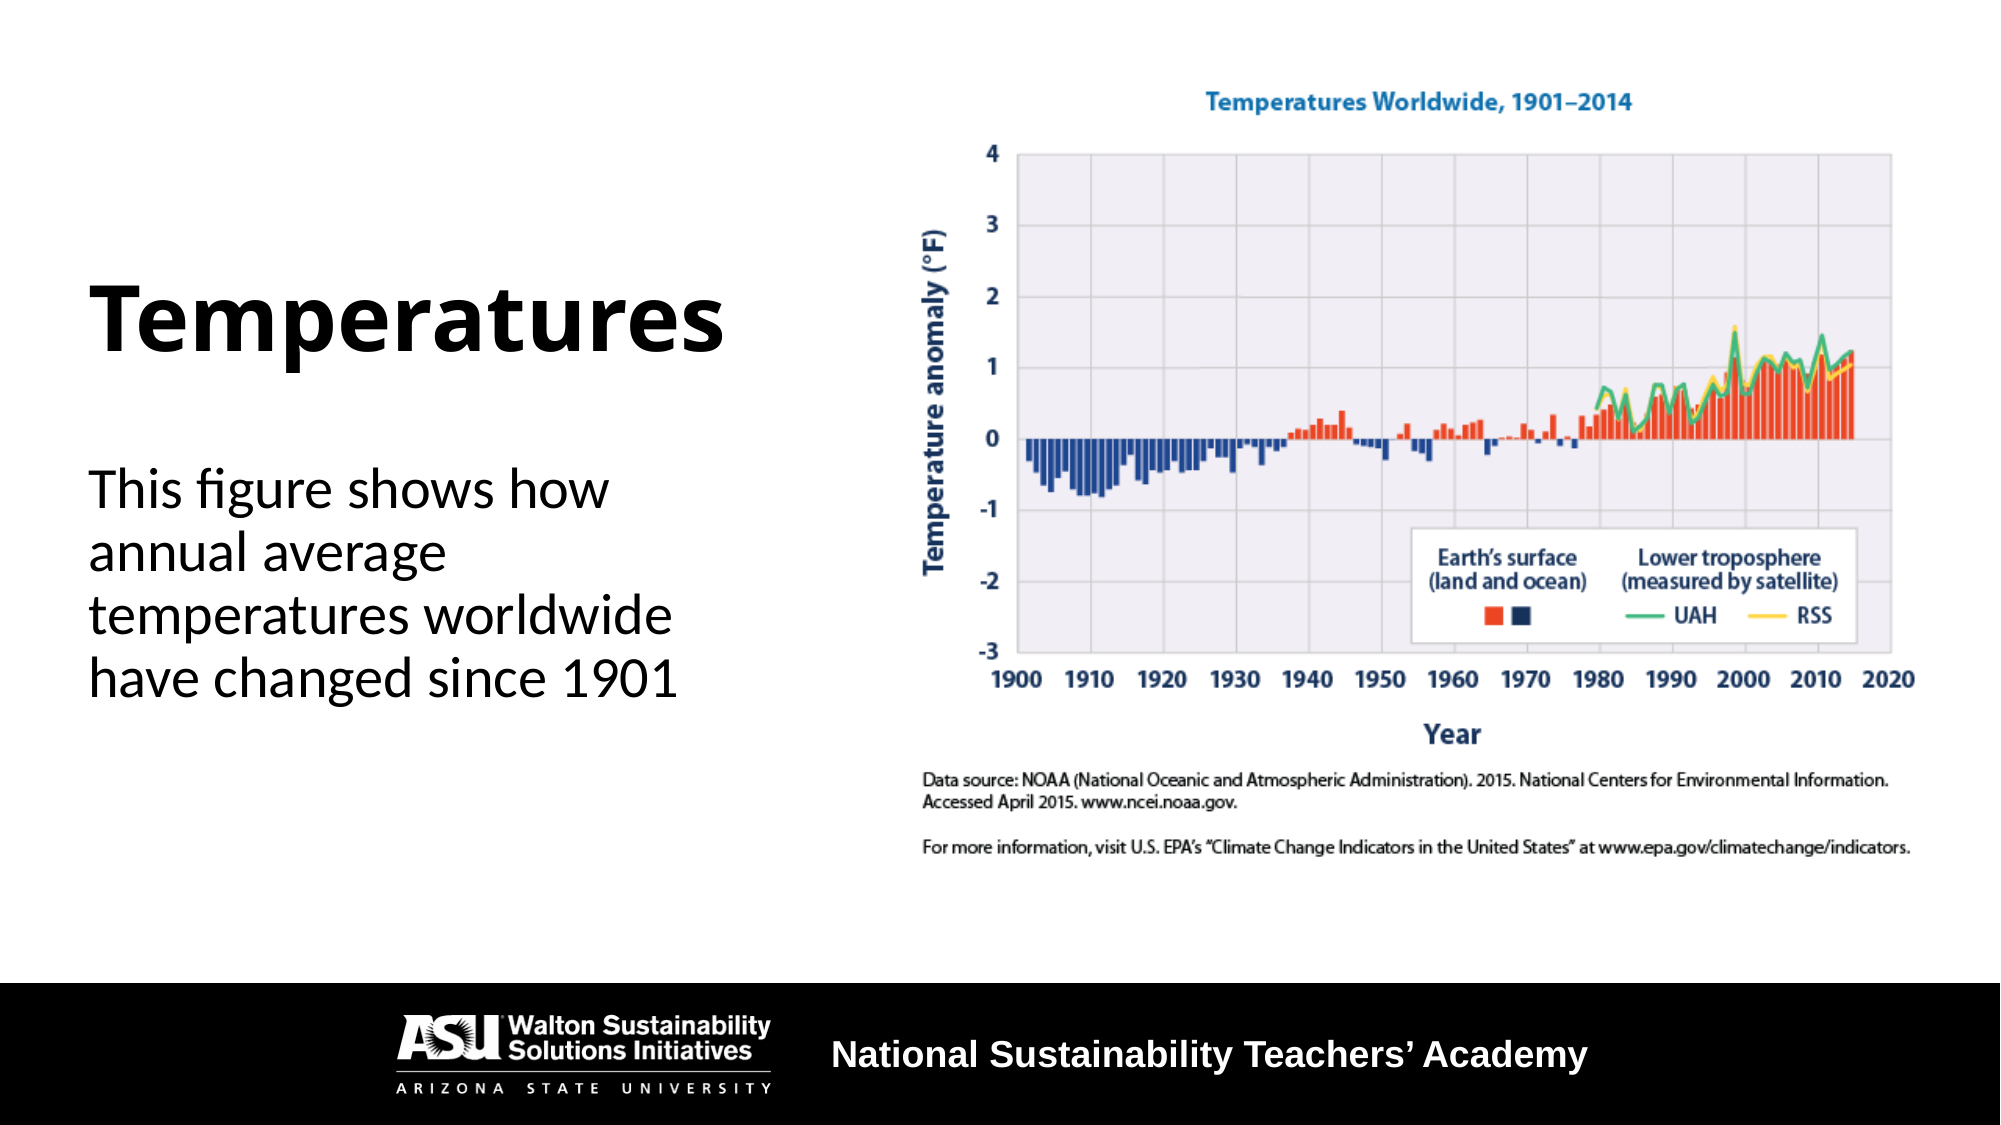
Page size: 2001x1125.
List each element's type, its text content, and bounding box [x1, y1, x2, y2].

picture [396, 1014, 772, 1094]
title Temperatures [73, 212, 772, 431]
list This figure shows how annual average temperatures worldwide have changed since 1901 [73, 450, 772, 755]
picture [895, 59, 1943, 882]
